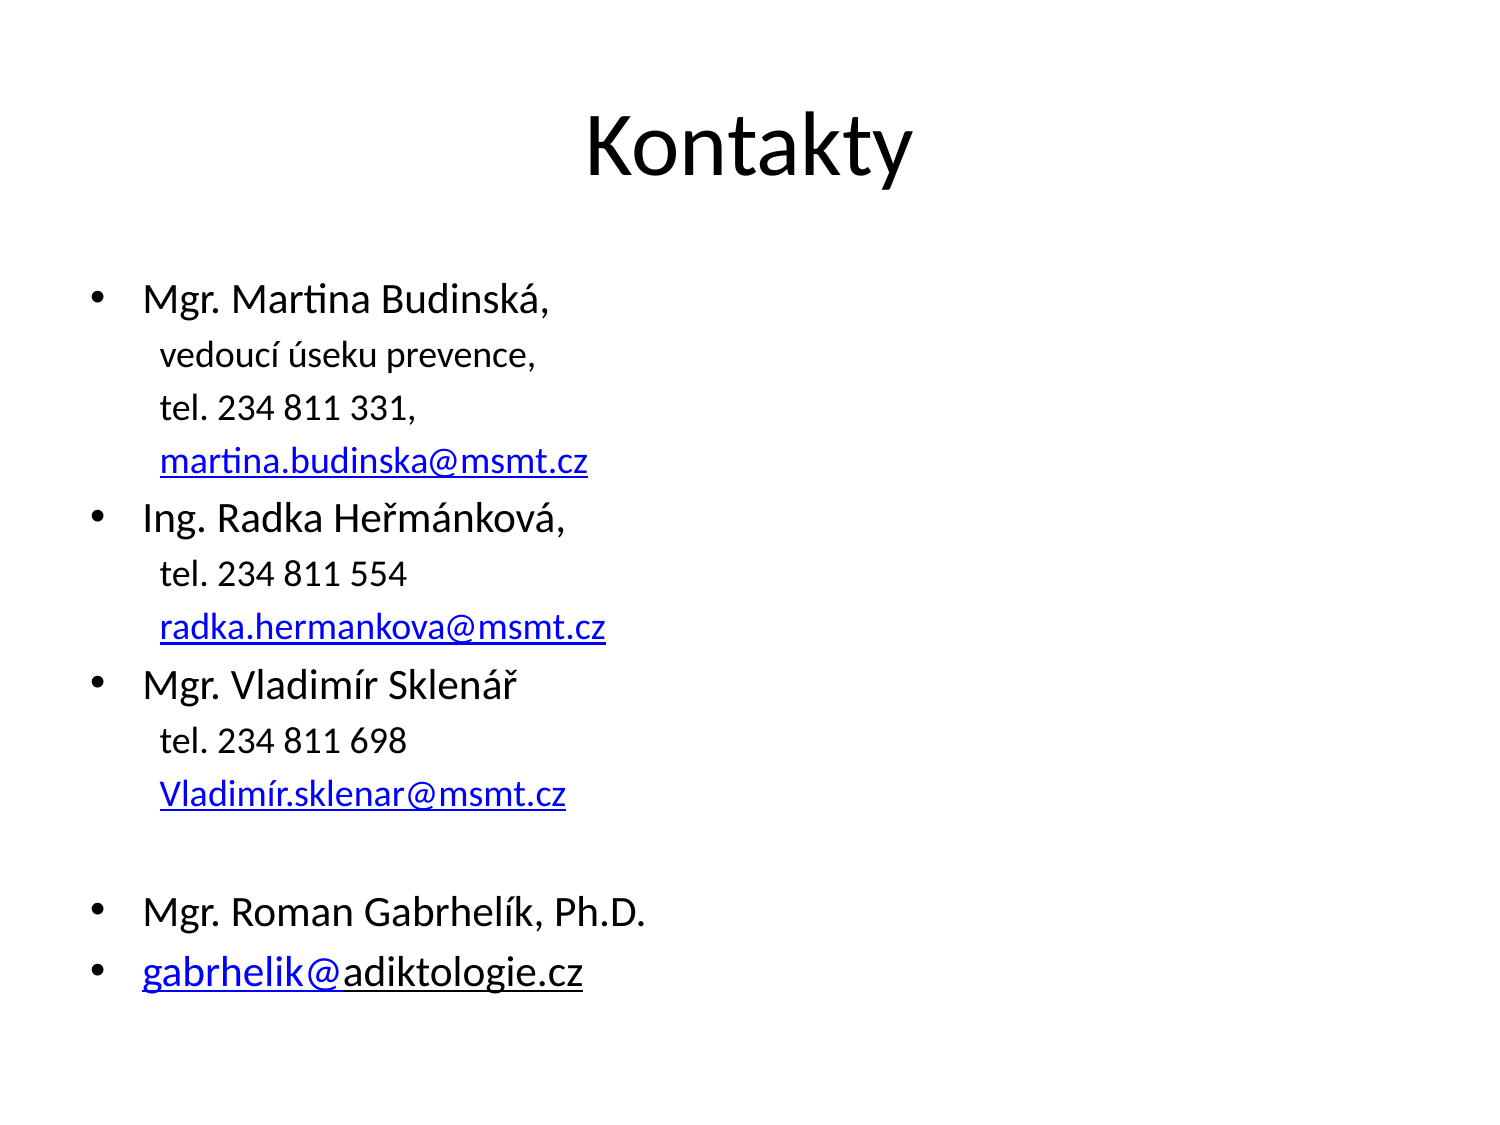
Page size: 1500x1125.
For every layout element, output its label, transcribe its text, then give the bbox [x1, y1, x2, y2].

title Kontakty [75, 45, 1425, 233]
list Mgr. Martina Budinská, vedoucí úseku prevence, tel. 234 811 331, martina.budinska@msmt.cz Ing. Radka Heřmánková, tel. 234 811 554 radka.hermankova@msmt.cz Mgr. Vladimír Sklenář tel. 234 811 698 Vladimír.sklenar@msmt.cz Mgr. Roman Gabrhelík, Ph.D. gabrhelik@adiktologie.cz [75, 262, 1425, 1005]
